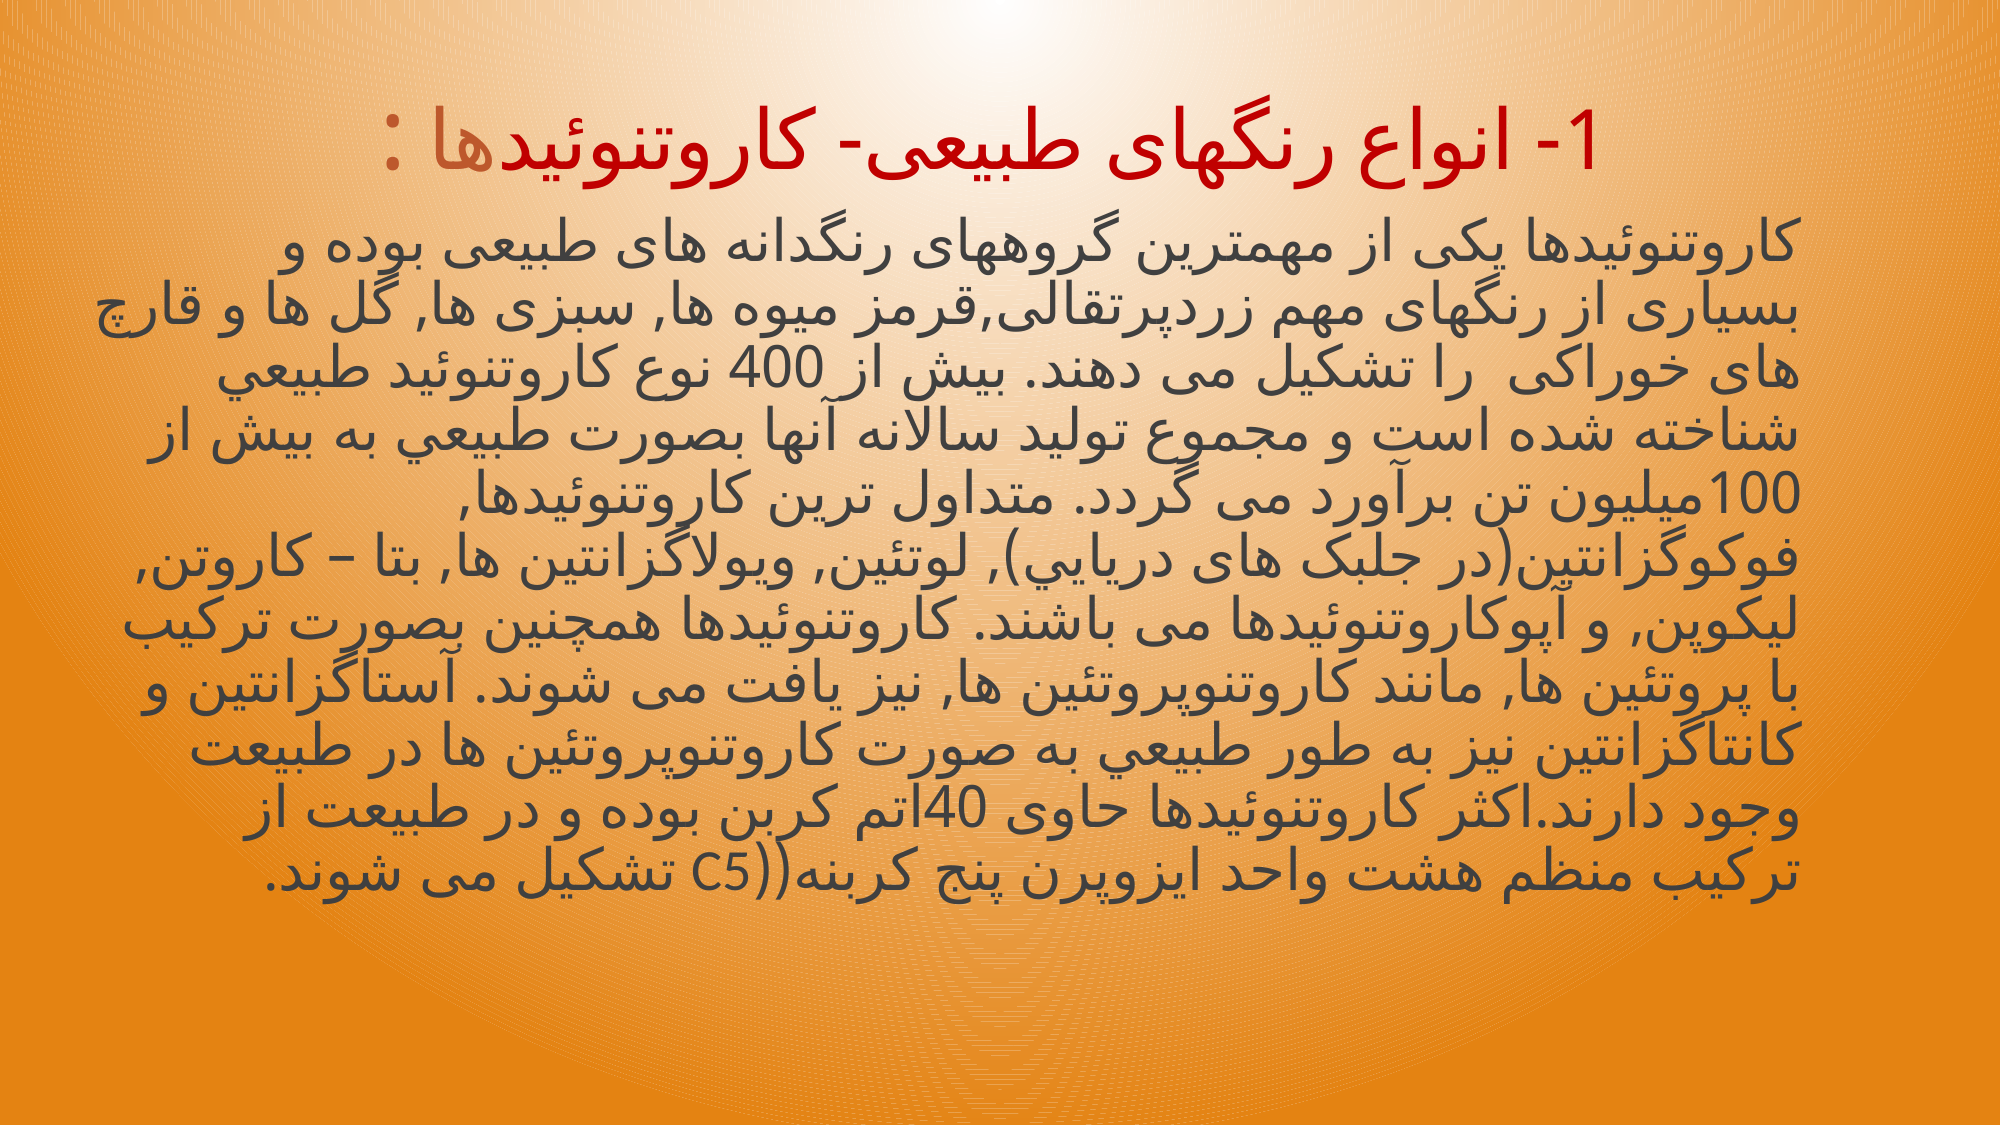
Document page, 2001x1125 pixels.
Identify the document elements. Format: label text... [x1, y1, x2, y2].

title 1- انواع رنگهای طبیعی- کاروتنوئیدها : [180, 47, 1830, 198]
list کاروتنوئيدها يکی از مهمترين گروههای رنگدانه های طبيعی بوده و بسياری از رنگهای مهم زردپرتقالی,قرمز ميوه ها, سبزی ها, گل ها و قارچ های خوراکی را تشکيل می دهند. بيش از 400 نوع کاروتنوئيد طبيعي شناخته شده است و مجموع توليد سالانه آنها بصورت طبيعي به بيش از 100ميليون تن برآورد می گردد. متداول ترين کاروتنوئيدها, فوکوگزانتين(در جلبک های دريايي), لوتئين, ويولاگزانتين ها, بتا – کاروتن, لیکوپن, و آپوکاروتنوئيدها می باشند. کاروتنوئيدها همچنين بصورت ترکيب با پروتئين ها, مانند کاروتنوپروتئين ها, نيز يافت می شوند. آستاگزانتين و کانتاگزانتين نيز به طور طبيعي به صورت کاروتنوپروتئين ها در طبيعت وجود دارند.اکثر کاروتنوئيدها حاوی 40اتم کربن بوده و در طبيعت از ترکيب منظم هشت واحد ايزوپرن پنج کربنه((C5 تشکيل می شوند. [92, 203, 1818, 1076]
